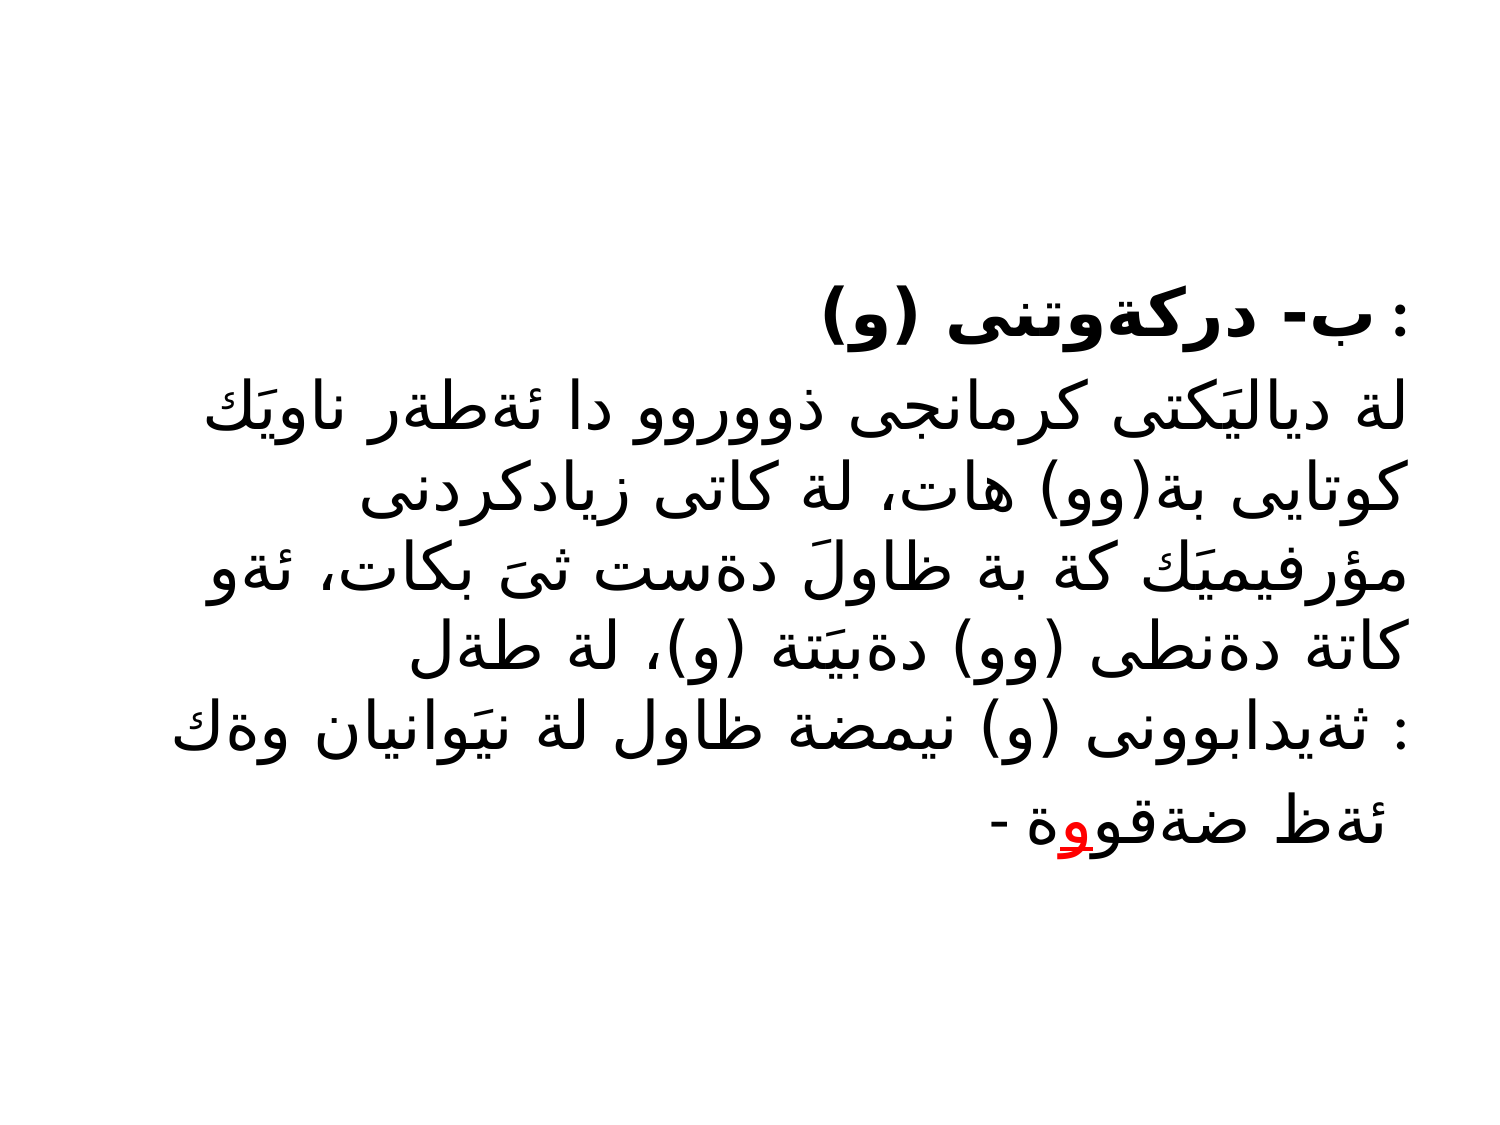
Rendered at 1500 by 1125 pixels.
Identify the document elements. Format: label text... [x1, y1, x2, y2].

list ب- دركةوتنى (و) : لة دياليَكتى كرمانجى ذووروو دا ئةطةر ناويَك كوتايى بة(وو) هات، لة كاتى زيادكردنى مؤرفيميَك كة بة ظاولَ دةست ثىَ بكات، ئةو كاتة دةنطى (وو) دةبيَتة (و)، لة طةل ثةيدابوونى (و) نيمضة ظاول لة نيَوانيان وةك : - ئةظ ضةقووة [75, 262, 1425, 1005]
